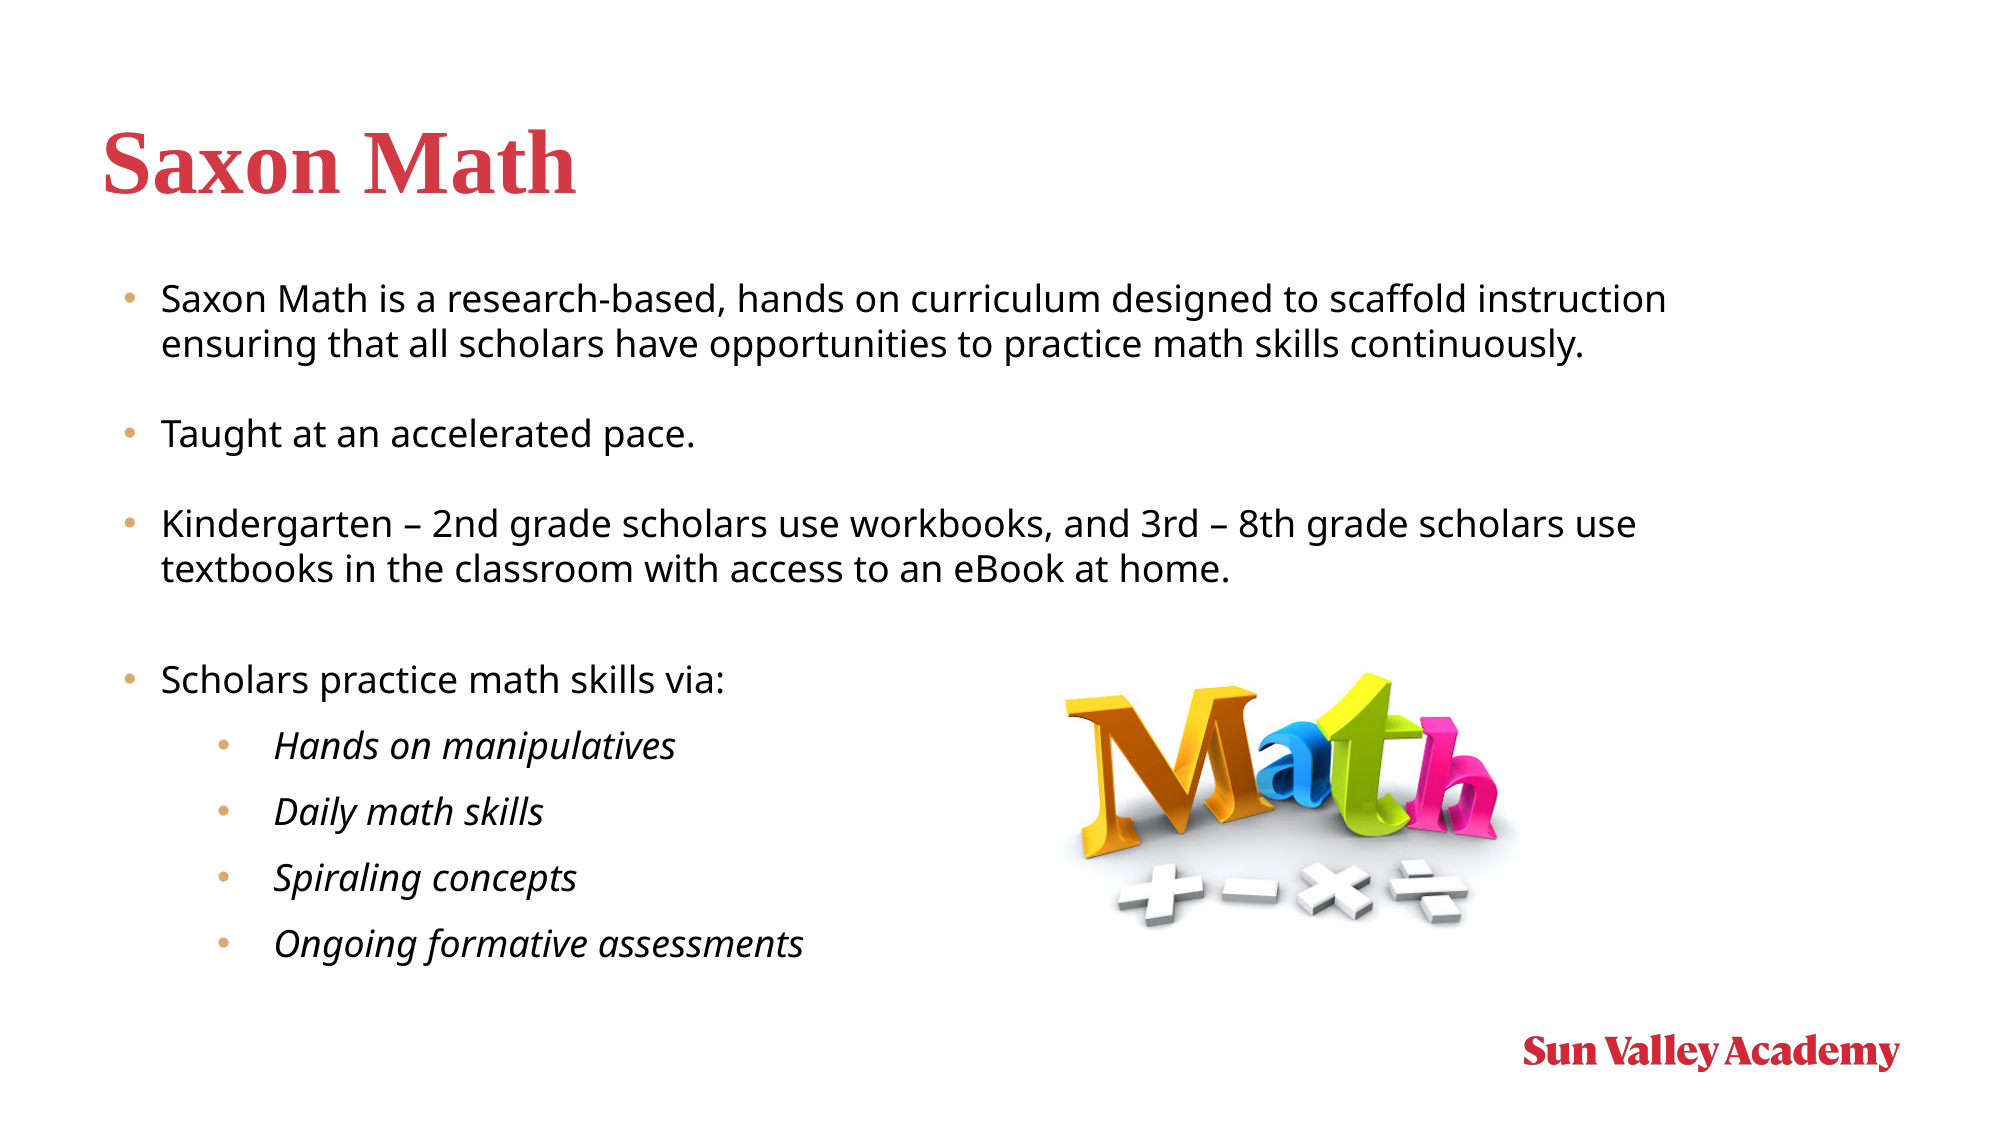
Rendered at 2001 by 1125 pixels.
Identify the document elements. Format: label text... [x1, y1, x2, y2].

picture [1024, 617, 1551, 993]
picture [1524, 1034, 1900, 1072]
list Saxon Math is a research-based, hands on curriculum designed to scaffold instruction ensuring that all scholars have opportunities to practice math skills continuously. Taught at an accelerated pace. Kindergarten – 2nd grade scholars use workbooks, and 3rd – 8th grade scholars use textbooks in the classroom with access to an eBook at home. Scholars practice math skills via: Hands on manipulatives Daily math skills Spiraling concepts Ongoing formative assessments [123, 275, 1808, 1013]
title Saxon Math [101, 114, 1752, 301]
